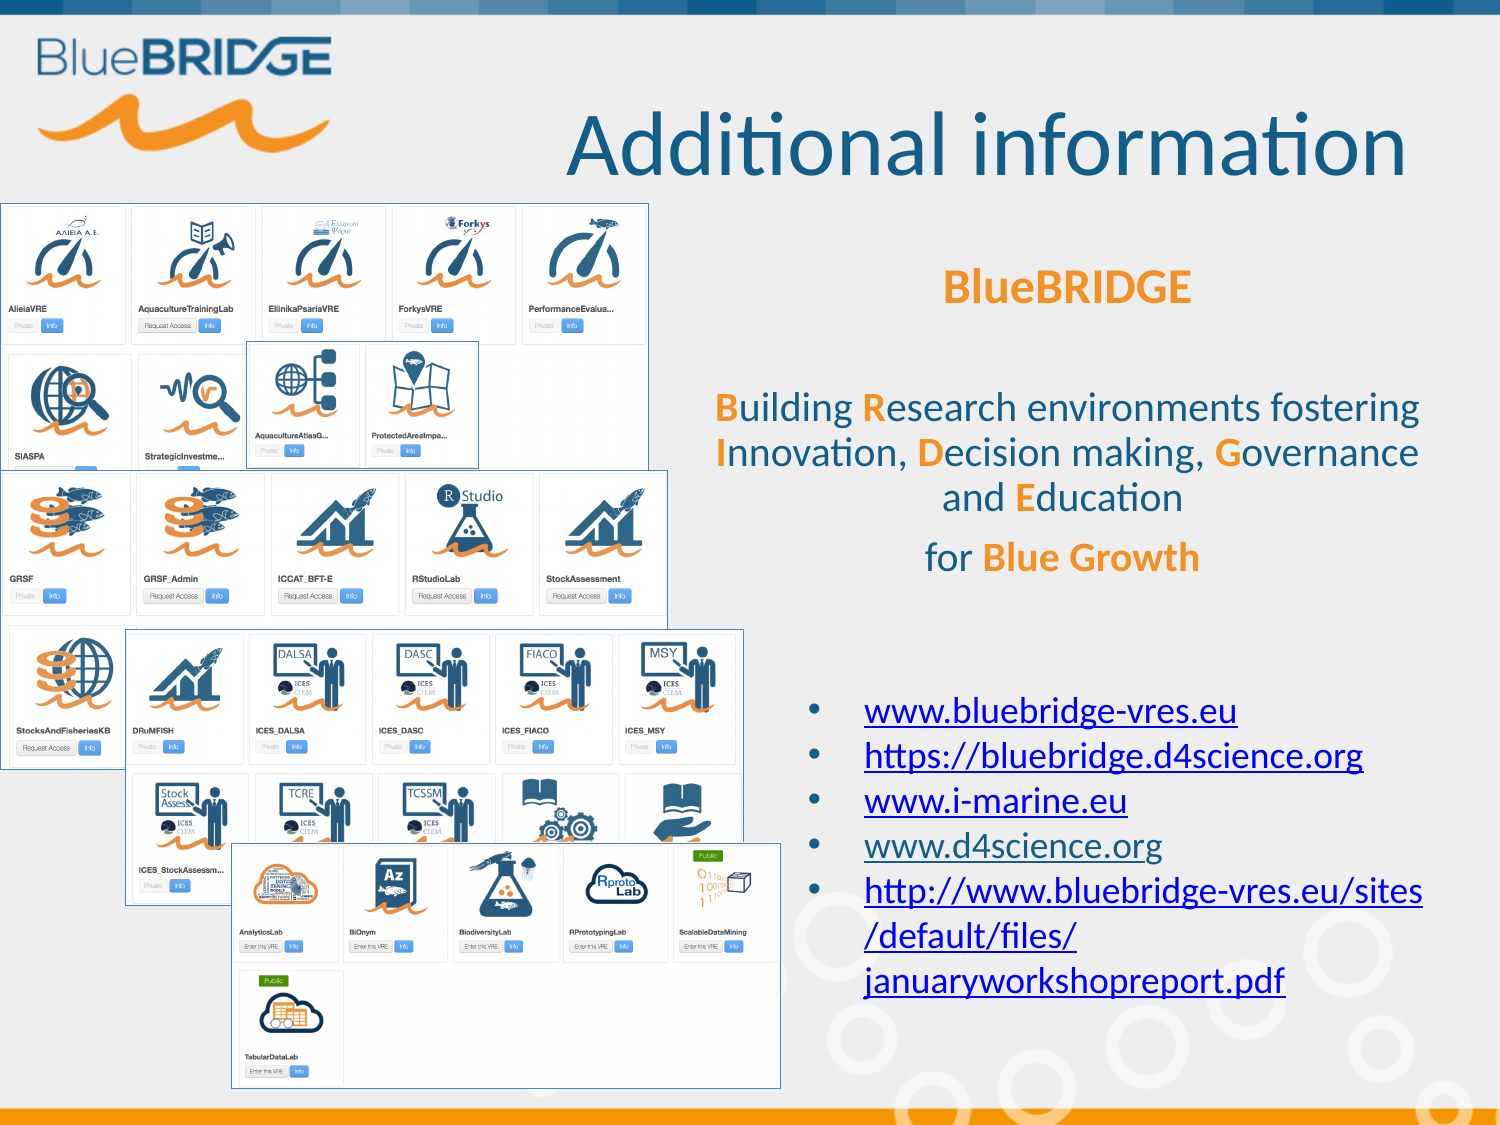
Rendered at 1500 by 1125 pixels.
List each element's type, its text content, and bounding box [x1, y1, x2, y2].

text_box BlueBRIDGE Building Research environments fostering Innovation, Decision making, Governance and Education for Blue Growth [692, 253, 1443, 588]
title Additional information [350, 45, 1425, 233]
list www.bluebridge-vres.eu https://bluebridge.d4science.org www.i-marine.eu www.d4science.org http://www.bluebridge-vres.eu/sites/default/files/januaryworkshopreport.pdf [792, 678, 1472, 1089]
picture [0, 0, 1500, 1125]
